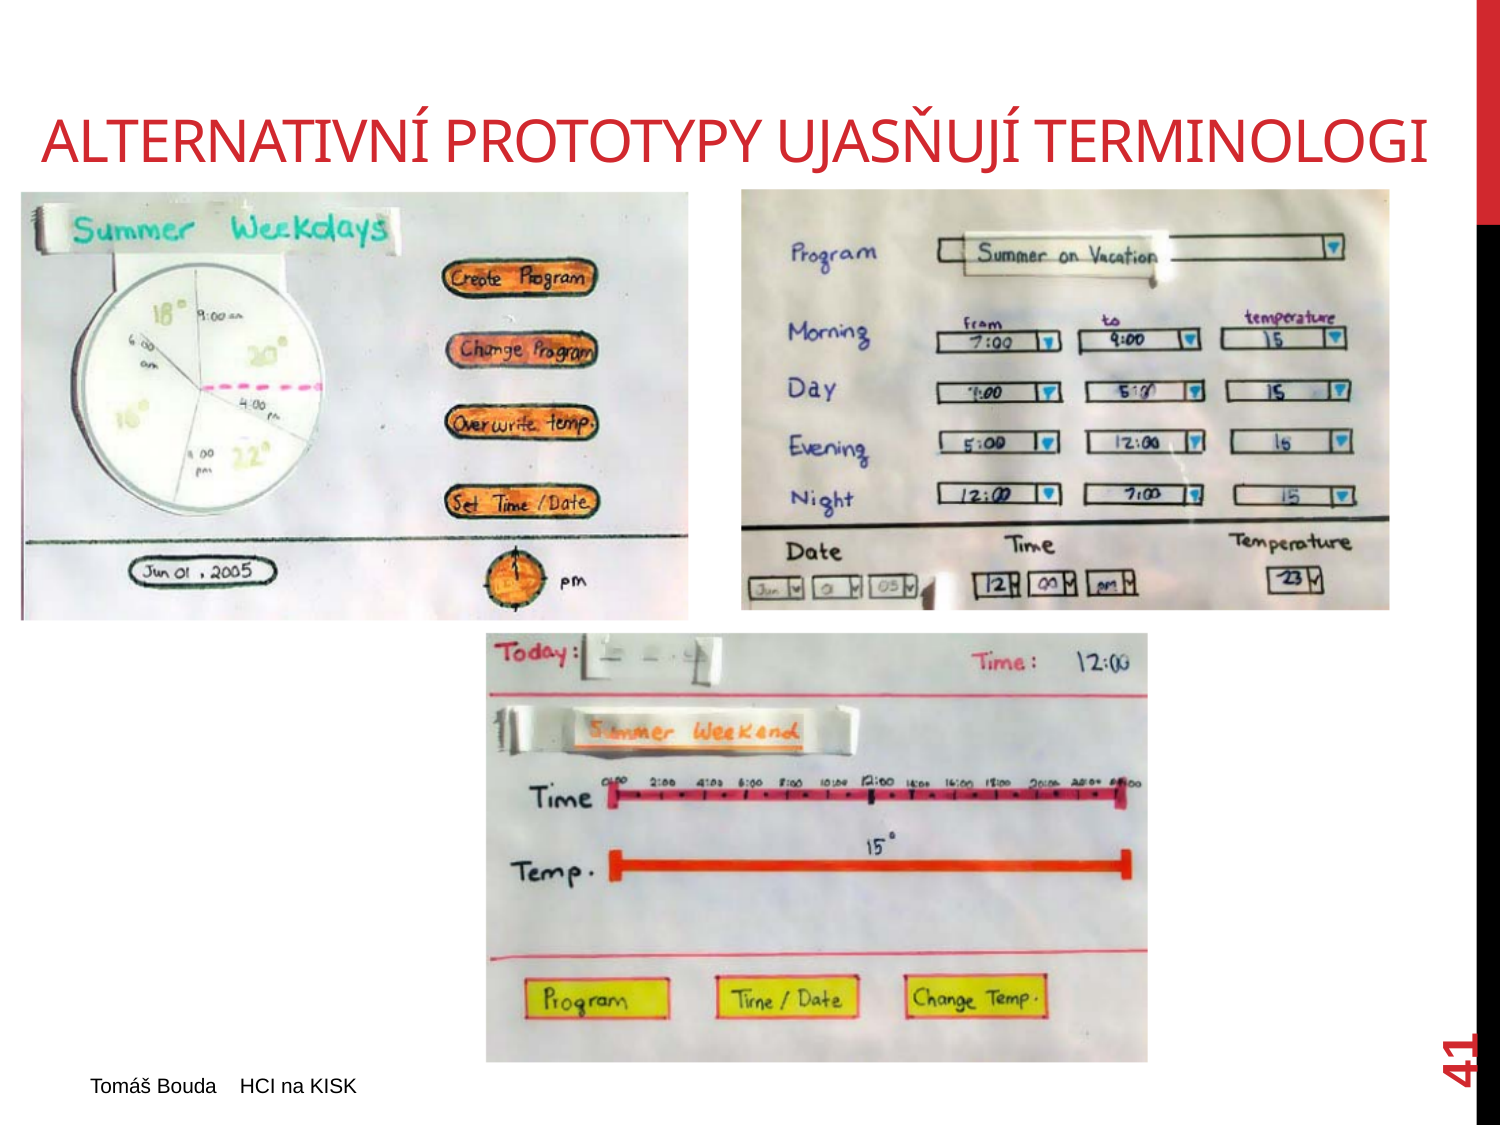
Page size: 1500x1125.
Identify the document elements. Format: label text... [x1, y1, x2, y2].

slide_number 41 [1427, 887, 1488, 1104]
picture [731, 183, 1395, 618]
footer Tomáš Bouda HCI na KISK [75, 1065, 638, 1112]
picture [13, 183, 1153, 1069]
title Alternativní prototypy ujasňují terminologi [26, 86, 1457, 182]
